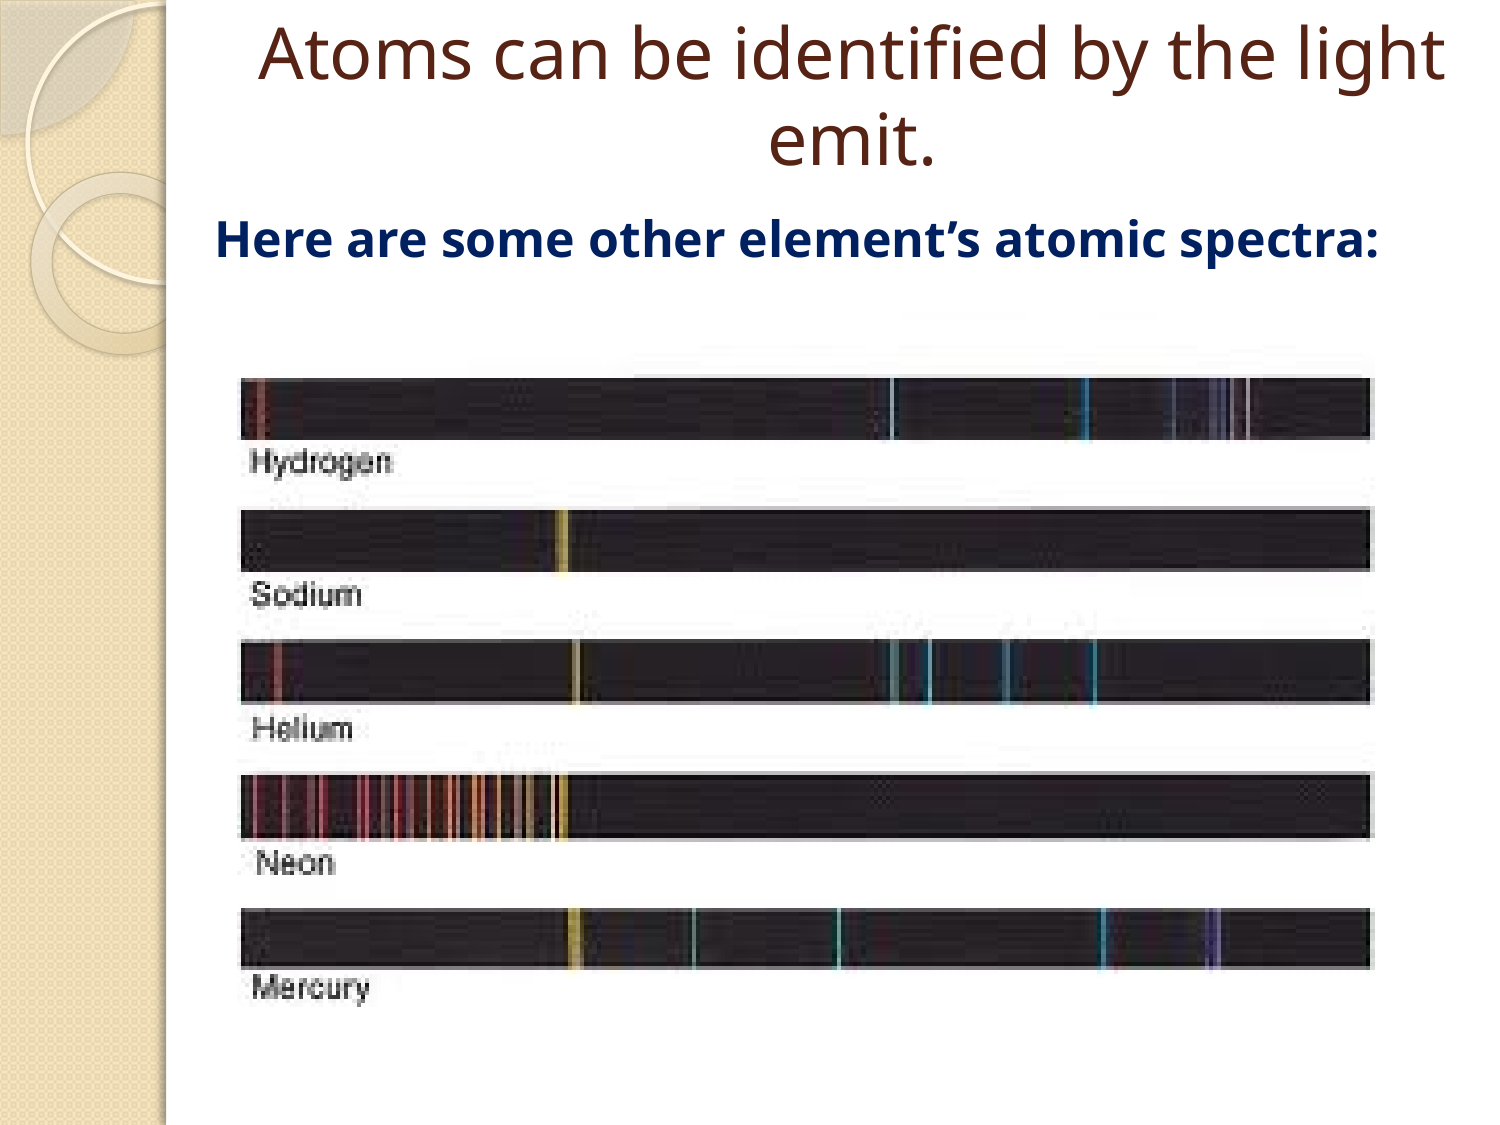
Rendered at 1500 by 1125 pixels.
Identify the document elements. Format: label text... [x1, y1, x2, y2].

title Atoms can be identified by the light emit. [237, 0, 1468, 188]
picture [237, 312, 1376, 1070]
text_box Here are some other element’s atomic spectra: [200, 199, 1500, 395]
